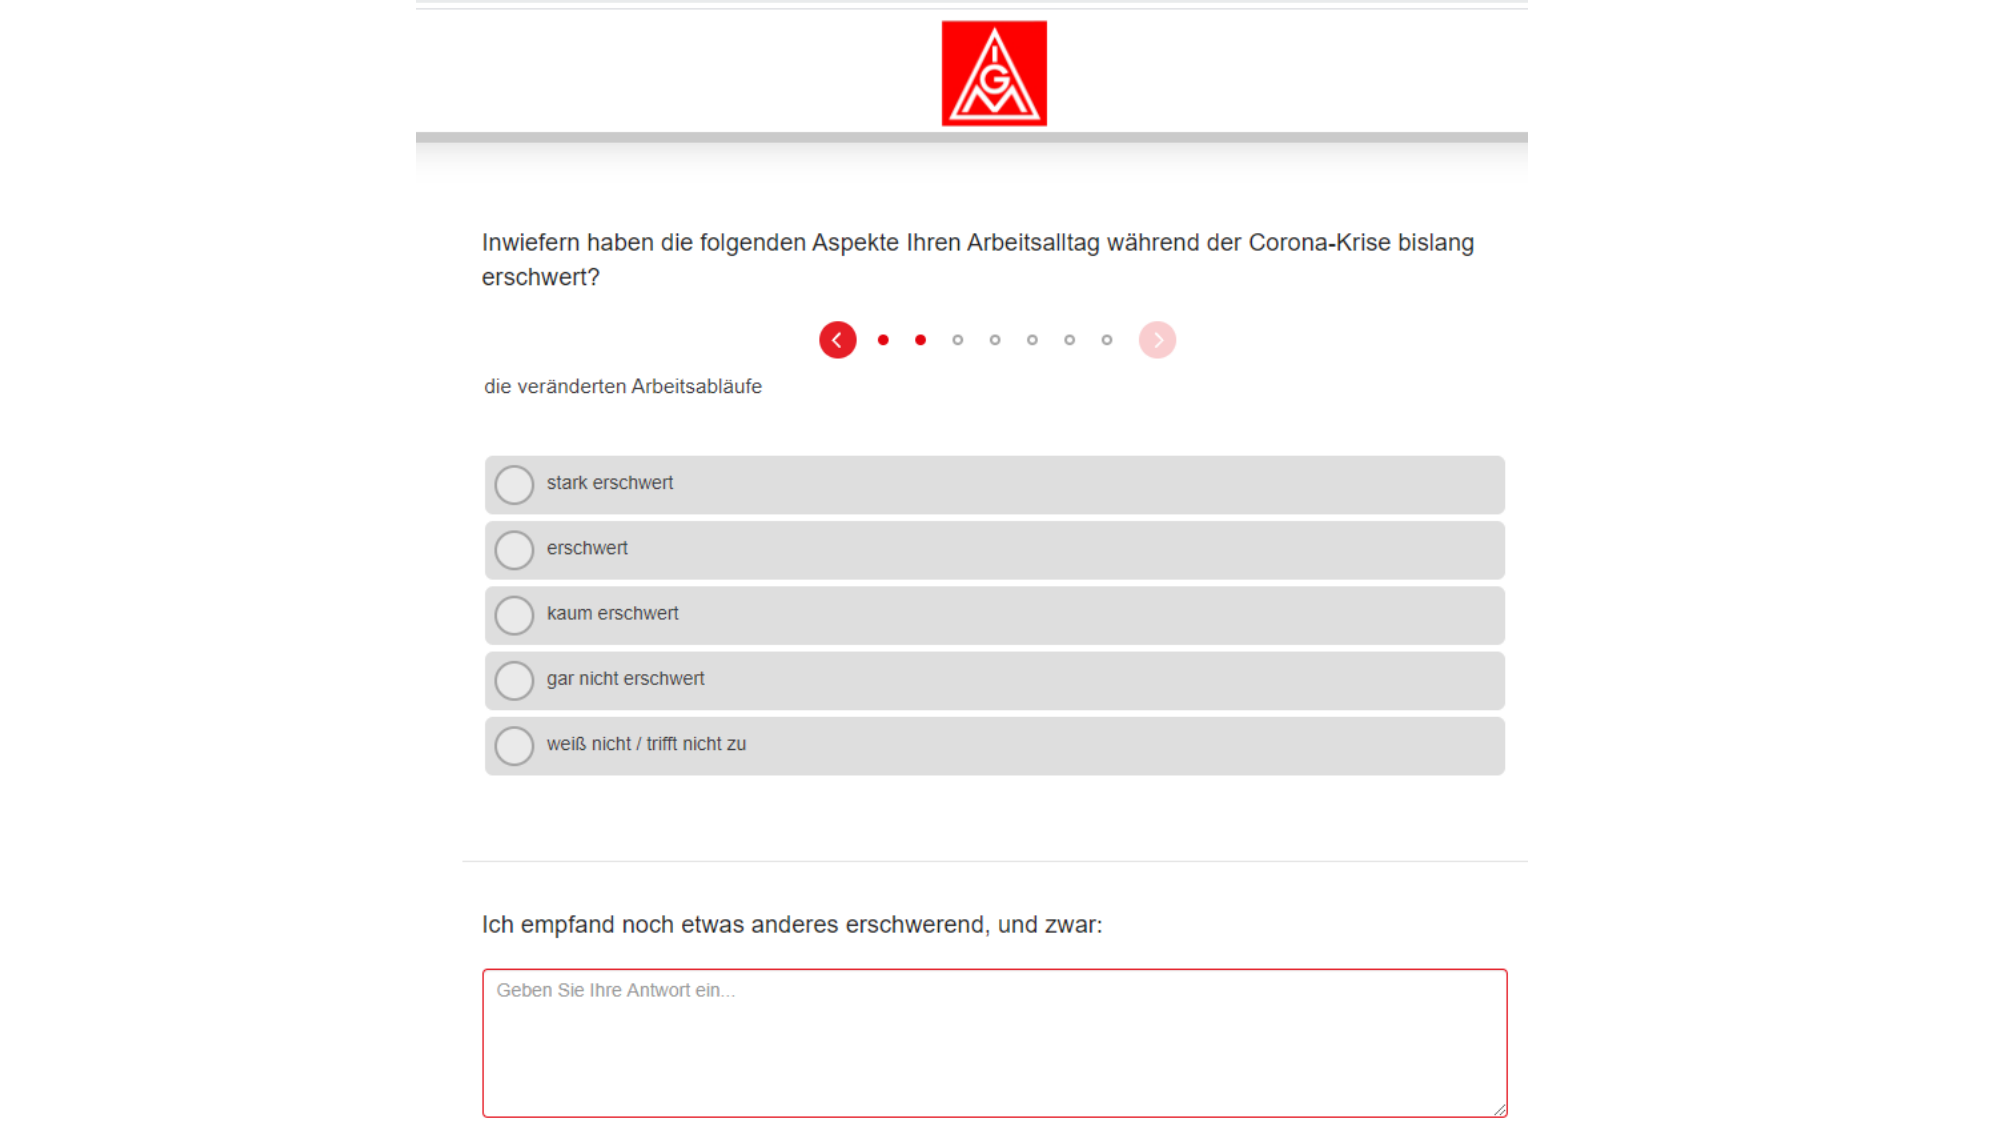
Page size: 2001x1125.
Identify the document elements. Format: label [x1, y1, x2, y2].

picture [416, 0, 1528, 1122]
